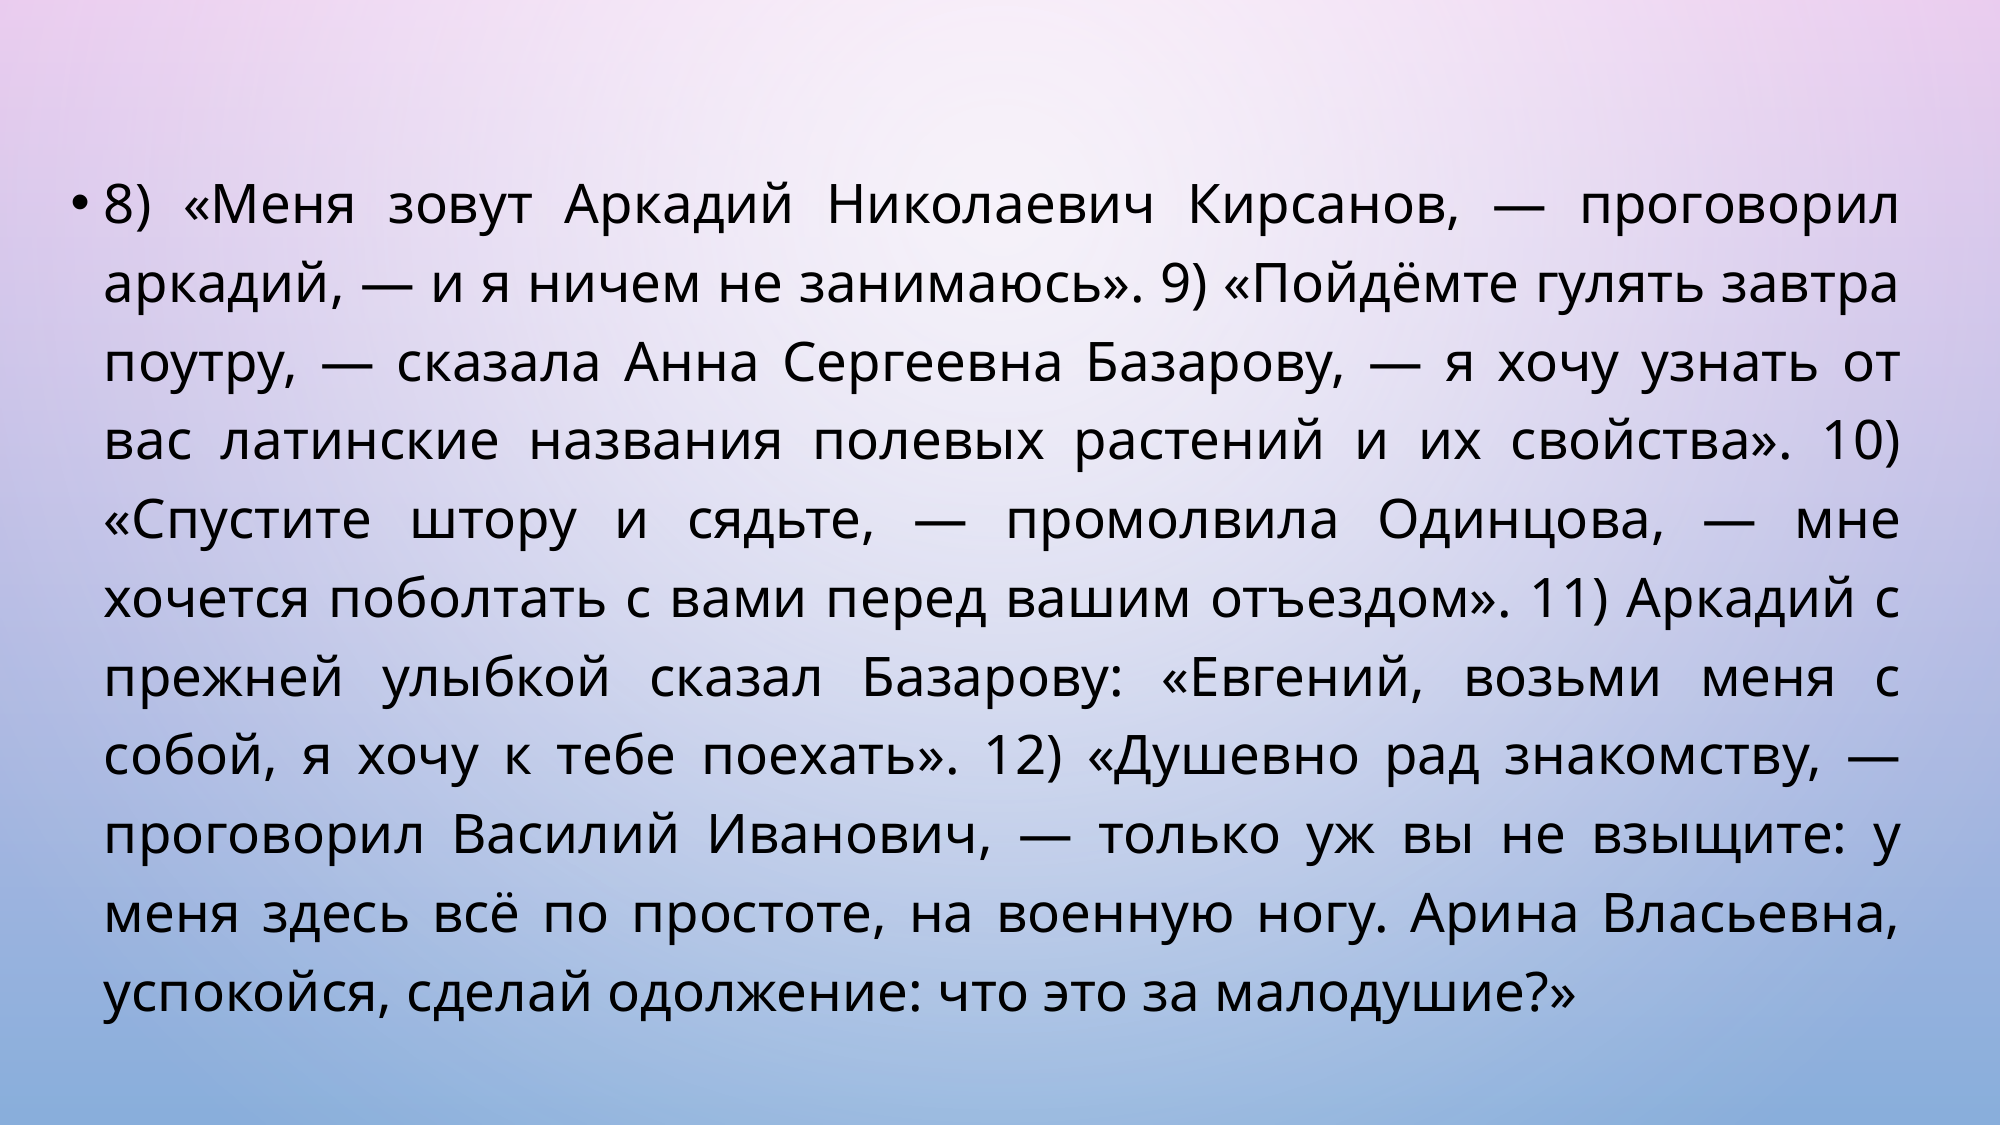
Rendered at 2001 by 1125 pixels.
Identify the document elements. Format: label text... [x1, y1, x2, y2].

list Прочитайте. Найдите цитаты. Спишите, расставляя недостающие знаки препинания. 1) В Грозе подчёркивал Н. А. Добролюбов есть что-то освежающее и ободряющее. 2) Н. А. Некрасов призывал поэтов так писать свои произведения чтобы словам было тесно мыслям просторно. 3) Говоря о рассказе И. С. Тургенева Хорь и Калиныч В. Г. Белинский восклицает С каким участием и добродушием автор описывает нам своих героев Как умеет он заставить читателей полюбить их от всей души. 4) Чацкий готовился серьёзно к деятельности. Он славно пишет переводит... 5) По внешнему своему положению он [Обломов] барин; у него есть Захар и ещё триста захаров. 6) Лёжа ещё в постели Онегин получает три приглашения на вечер; он одевается и в утреннем уборе едет на бульвар и гуляет там до тех пор пока недремлющий брегет не прозвонит ему обед. 7) Старуха Ларина служанок била осердясь брила лбы и стала звать Акулькой прежнюю Селину. 8) Служанки собирая ягоды пели по барскому приказанию песни для того чтобы барской ягоды тайком уста лукавые не ели. 9) Калашников закрывает свою лавочку дубовою дверью да немецким замком со пружиною. [0, 0, 2000, 615]
list 8) «Меня зовут Аркадий Николаевич Кирсанов, — проговорил аркадий, — и я ничем не занимаюсь». 9) «Пойдёмте гулять завтра поутру, — сказала Анна Сергеевна Базарову, — я хочу узнать от вас латинские названия полевых растений и их свойства». 10) «Спустите штору и сядьте, — промолвила Одинцова, — мне хочется поболтать с вами перед вашим отъездом». 11) Аркадий с прежней улыбкой сказал Базарову: «Евгений, возьми меня с собой, я хочу к тебе поехать». 12) «Душевно рад знакомству, — проговорил Василий Иванович, — только уж вы не взыщите: у меня здесь всё по простоте, на военную ногу. Арина Власьевна, успокойся, сделай одолжение: что это за малодушие?» [55, 148, 1919, 1078]
